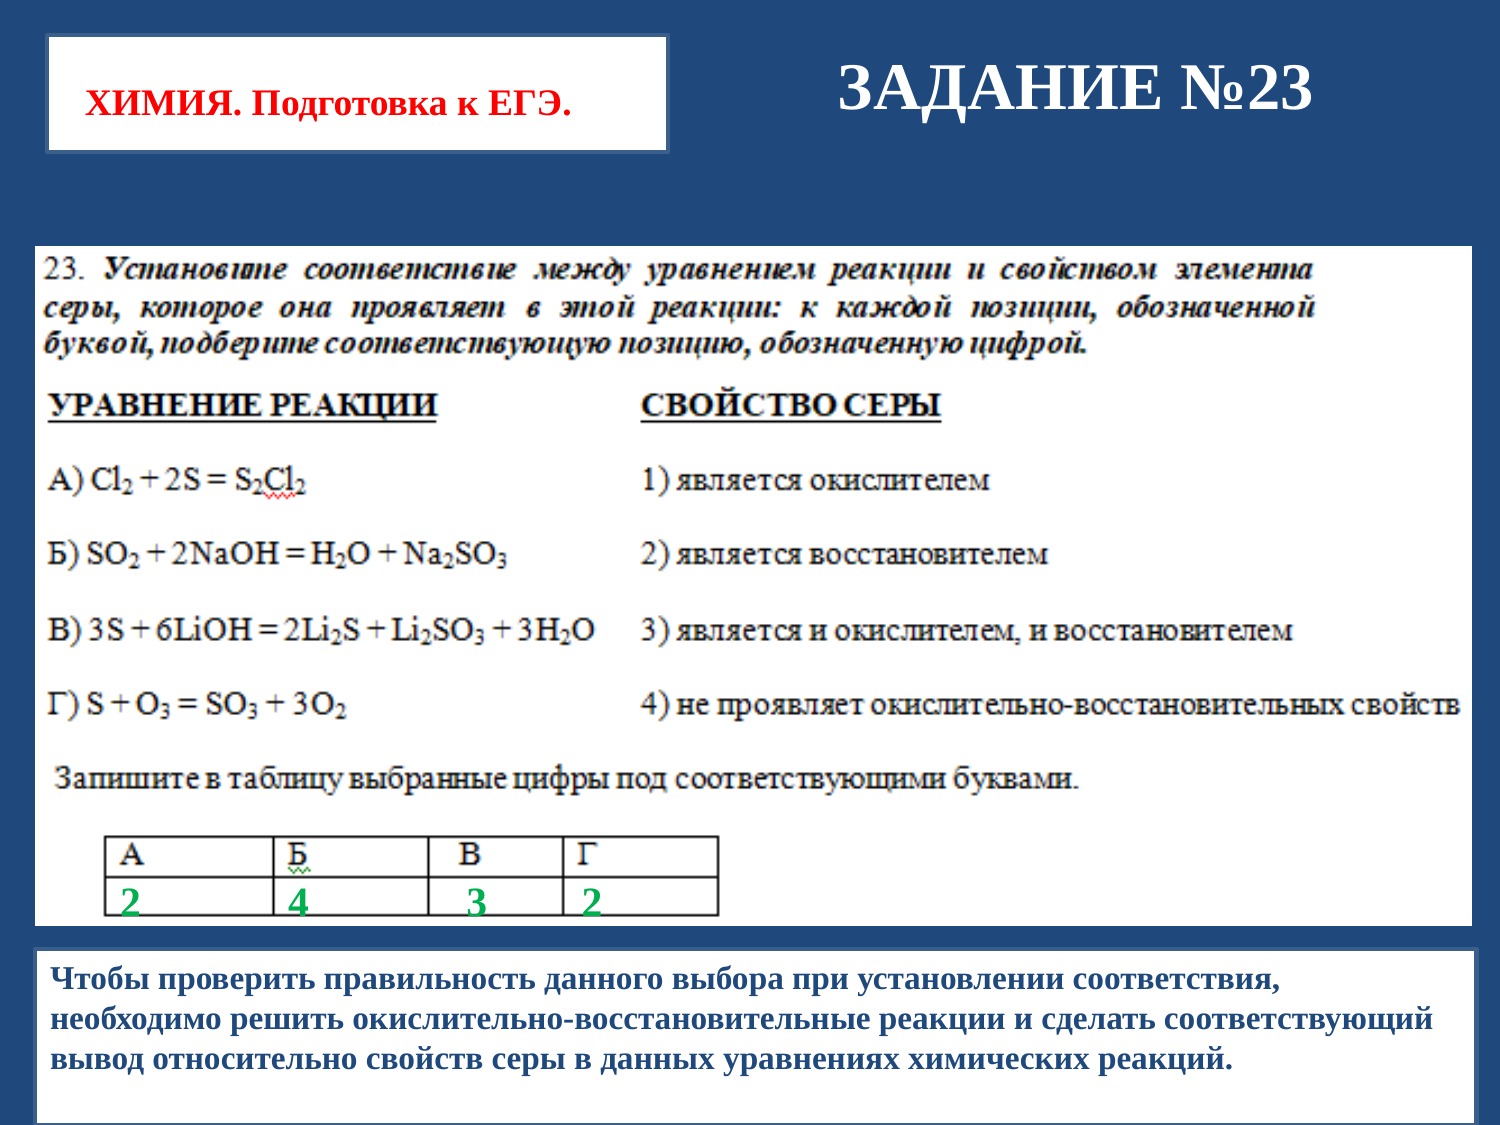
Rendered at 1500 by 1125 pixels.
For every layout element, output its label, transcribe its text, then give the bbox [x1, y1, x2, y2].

text_box Чтобы проверить правильность данного выбора при установлении соответствия, необходимо решить окислительно-восстановительные реакции и сделать соответствующий вывод относительно свойств серы в данных уравнениях химических реакций. [35, 949, 1465, 1084]
picture [34, 245, 1472, 926]
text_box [46, 34, 1419, 153]
text_box [33, 947, 1479, 1125]
